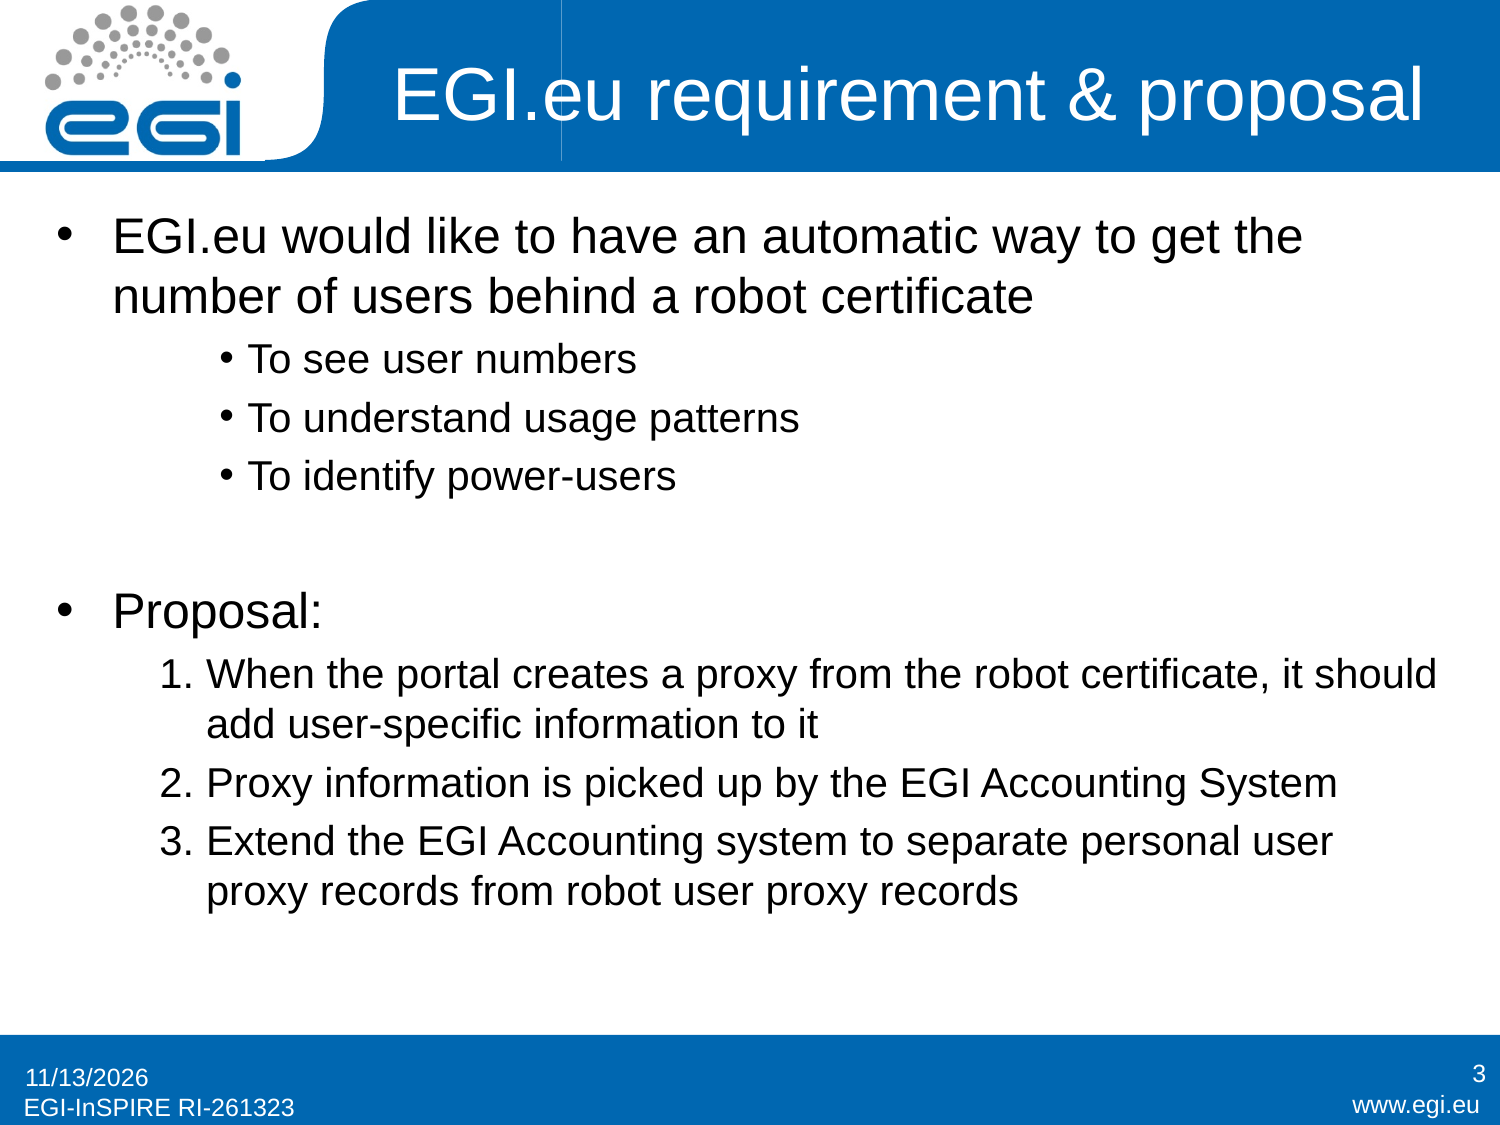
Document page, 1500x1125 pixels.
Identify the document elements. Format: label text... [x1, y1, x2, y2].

picture [0, 0, 265, 161]
title EGI.eu requirement & proposal [348, 19, 1471, 161]
text_box EGI.eu would like to have an automatic way to get the number of users behind a robot certificate To see user numbers To understand usage patterns To identify power-users Proposal: When the portal creates a proxy from the robot certificate, it should add user-specific information to it Proxy information is picked up by the EGI Accounting System Extend the EGI Accounting system to separate personal user proxy records from robot user proxy records [41, 196, 1459, 939]
slide_number 3 [1151, 1042, 1500, 1103]
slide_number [10, 1046, 361, 1106]
